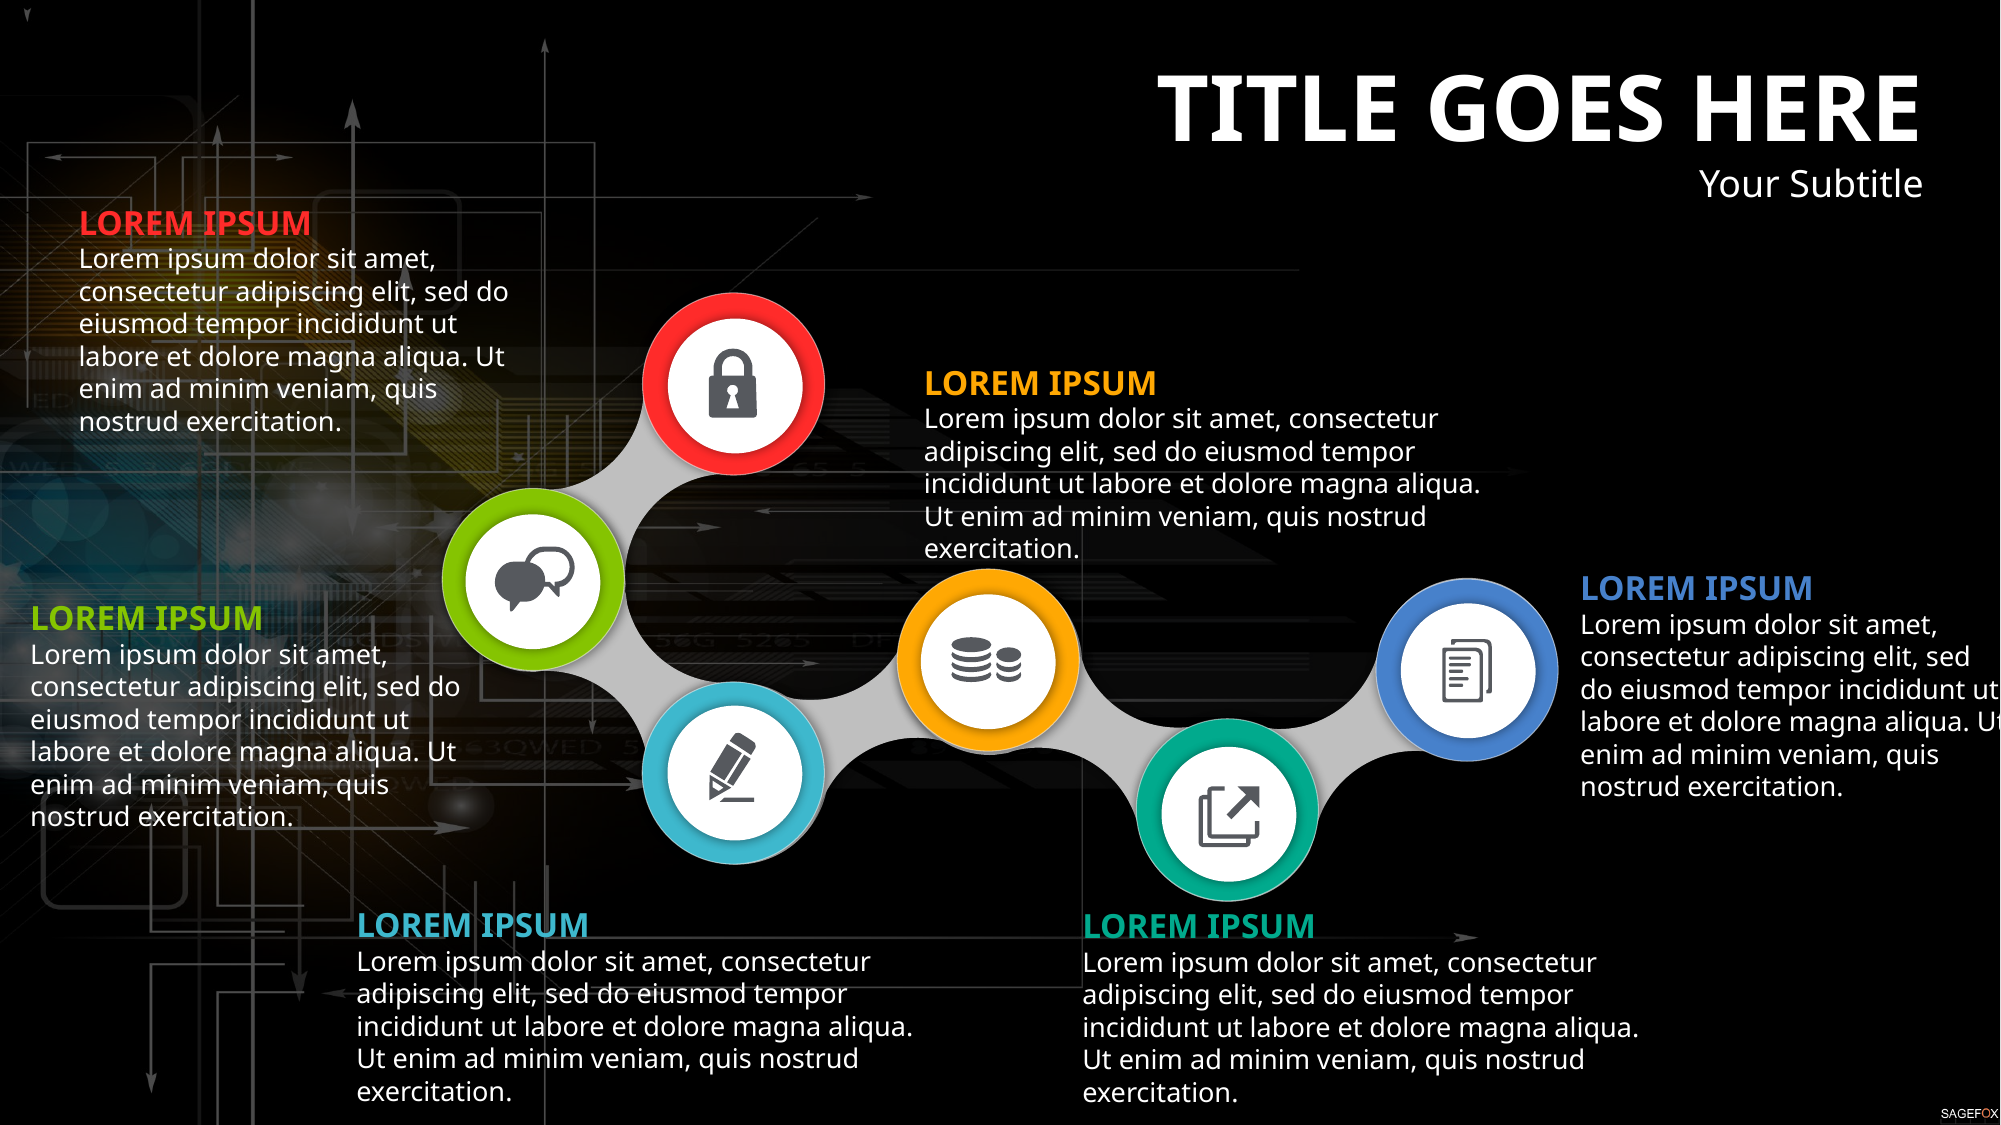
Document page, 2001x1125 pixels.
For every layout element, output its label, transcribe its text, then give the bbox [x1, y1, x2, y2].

text_box [996, 672, 1022, 683]
text_box [667, 318, 803, 454]
text_box [570, 613, 704, 739]
text_box [951, 672, 992, 683]
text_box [708, 348, 757, 418]
text_box LOREM IPSUM Lorem ipsum dolor sit amet, consectetur adipiscing elit, sed do eiusmod tempor incididunt ut labore et dolore magna aliqua. Ut enim ad minim veniam, quis nostrud exercitation. [346, 899, 952, 1112]
text_box LOREM IPSUM Lorem ipsum dolor sit amet, consectetur adipiscing elit, sed do eiusmod tempor incididunt ut labore et dolore magna aliqua. Ut enim ad minim veniam, quis nostrud exercitation. [1570, 562, 2000, 808]
text_box [1135, 717, 1320, 900]
text_box [641, 291, 826, 477]
text_box [1451, 639, 1492, 694]
text_box [567, 415, 699, 546]
text_box [896, 570, 1081, 753]
text_box [465, 514, 601, 650]
text_box [996, 662, 1022, 673]
text_box [951, 652, 992, 663]
text_box LOREM IPSUM Lorem ipsum dolor sit amet, consectetur adipiscing elit, sed do eiusmod tempor incididunt ut labore et dolore magna aliqua. Ut enim ad minim veniam, quis nostrud exercitation. [914, 356, 1520, 570]
text_box [801, 661, 921, 779]
text_box [1442, 647, 1483, 703]
text_box [996, 647, 1022, 663]
text_box [920, 594, 1056, 730]
text_box [494, 546, 575, 612]
text_box [1400, 603, 1536, 739]
text_box [441, 487, 626, 672]
text_box [1283, 675, 1410, 802]
text_box LOREM IPSUM Lorem ipsum dolor sit amet, consectetur adipiscing elit, sed do eiusmod tempor incididunt ut labore et dolore magna aliqua. Ut enim ad minim veniam, quis nostrud exercitation. [20, 592, 493, 838]
text_box [951, 637, 992, 653]
text_box [1374, 578, 1560, 763]
text_box LOREM IPSUM Lorem ipsum dolor sit amet, consectetur adipiscing elit, sed do eiusmod tempor incididunt ut labore et dolore magna aliqua. Ut enim ad minim veniam, quis nostrud exercitation. [68, 196, 542, 442]
text_box [1198, 786, 1260, 848]
text_box [951, 662, 992, 673]
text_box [709, 732, 758, 802]
text_box [667, 705, 803, 841]
text_box [641, 680, 826, 866]
text_box TITLE GOES HERE Your Subtitle [1035, 42, 1939, 212]
text_box [1039, 673, 1174, 803]
text_box LOREM IPSUM Lorem ipsum dolor sit amet, consectetur adipiscing elit, sed do eiusmod tempor incididunt ut labore et dolore magna aliqua. Ut enim ad minim veniam, quis nostrud exercitation. [1072, 900, 1678, 1113]
text_box [1161, 746, 1297, 882]
picture [0, 0, 2001, 1125]
